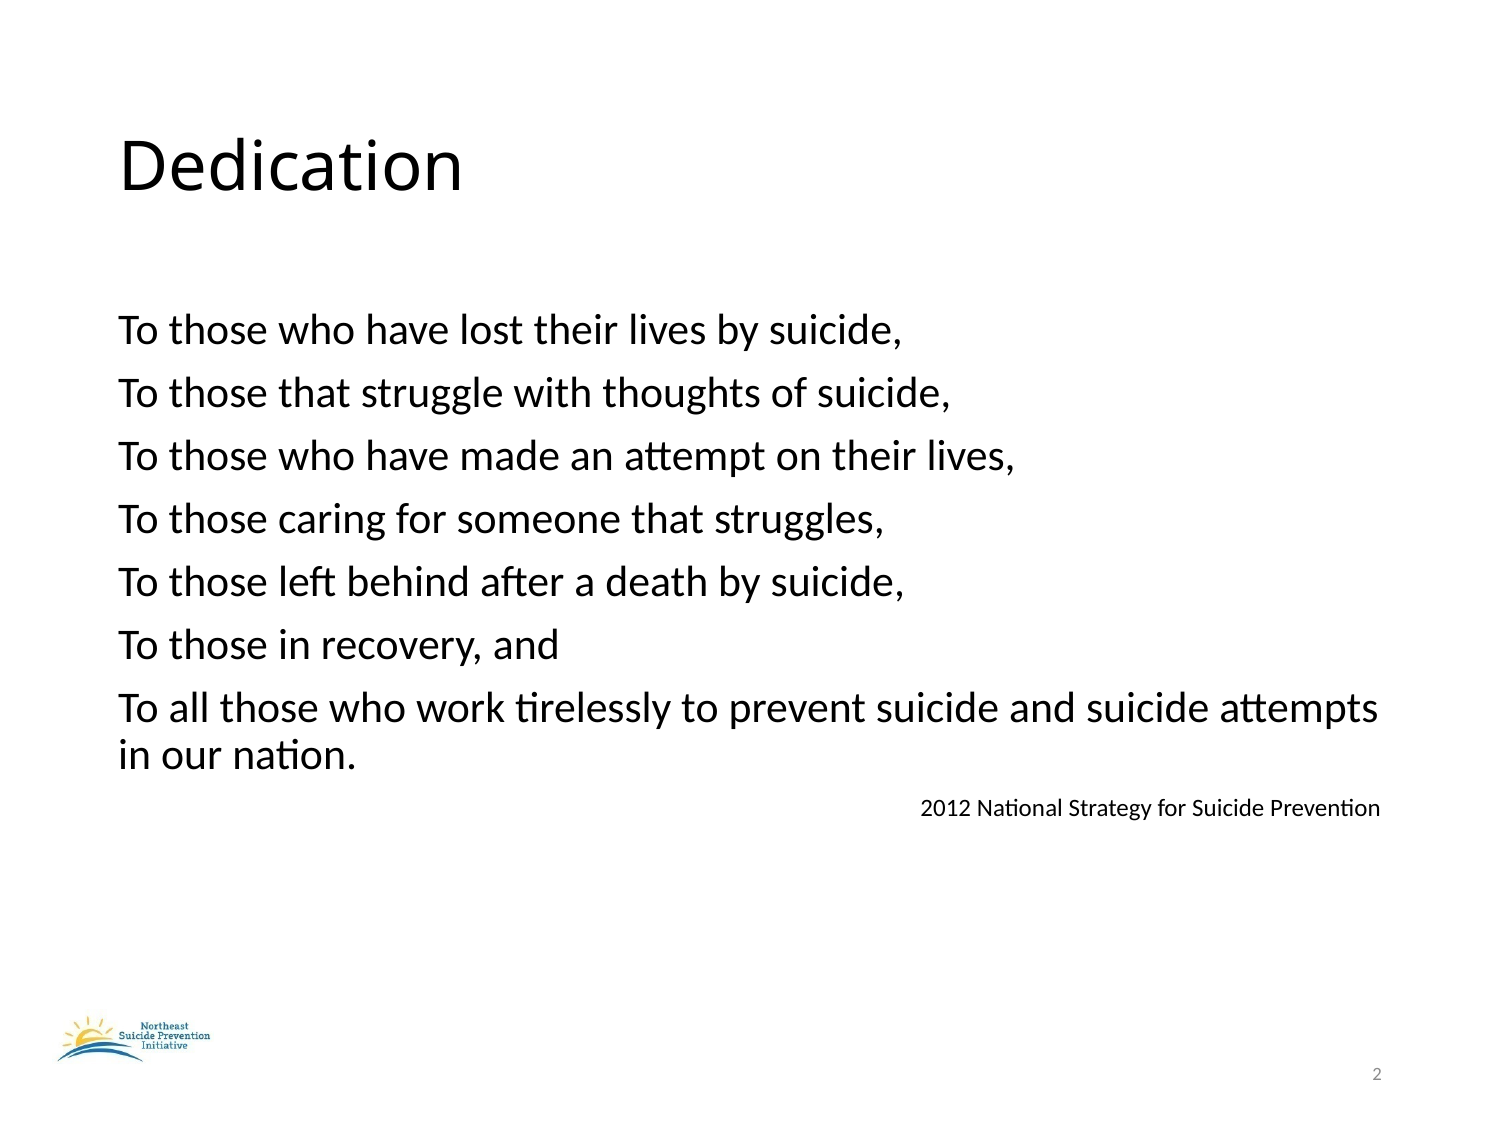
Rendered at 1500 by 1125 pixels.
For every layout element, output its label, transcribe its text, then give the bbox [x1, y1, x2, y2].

list To those who have lost their lives by suicide, To those that struggle with thoughts of suicide, To those who have made an attempt on their lives, To those caring for someone that struggles, To those left behind after a death by suicide, To those in recovery, and To all those who work tirelessly to prevent suicide and suicide attempts in our nation. 2012 National Strategy for Suicide Prevention [103, 299, 1397, 1014]
slide_number 2 [1059, 1042, 1397, 1103]
title Dedication [103, 59, 1397, 278]
picture [52, 1009, 214, 1066]
